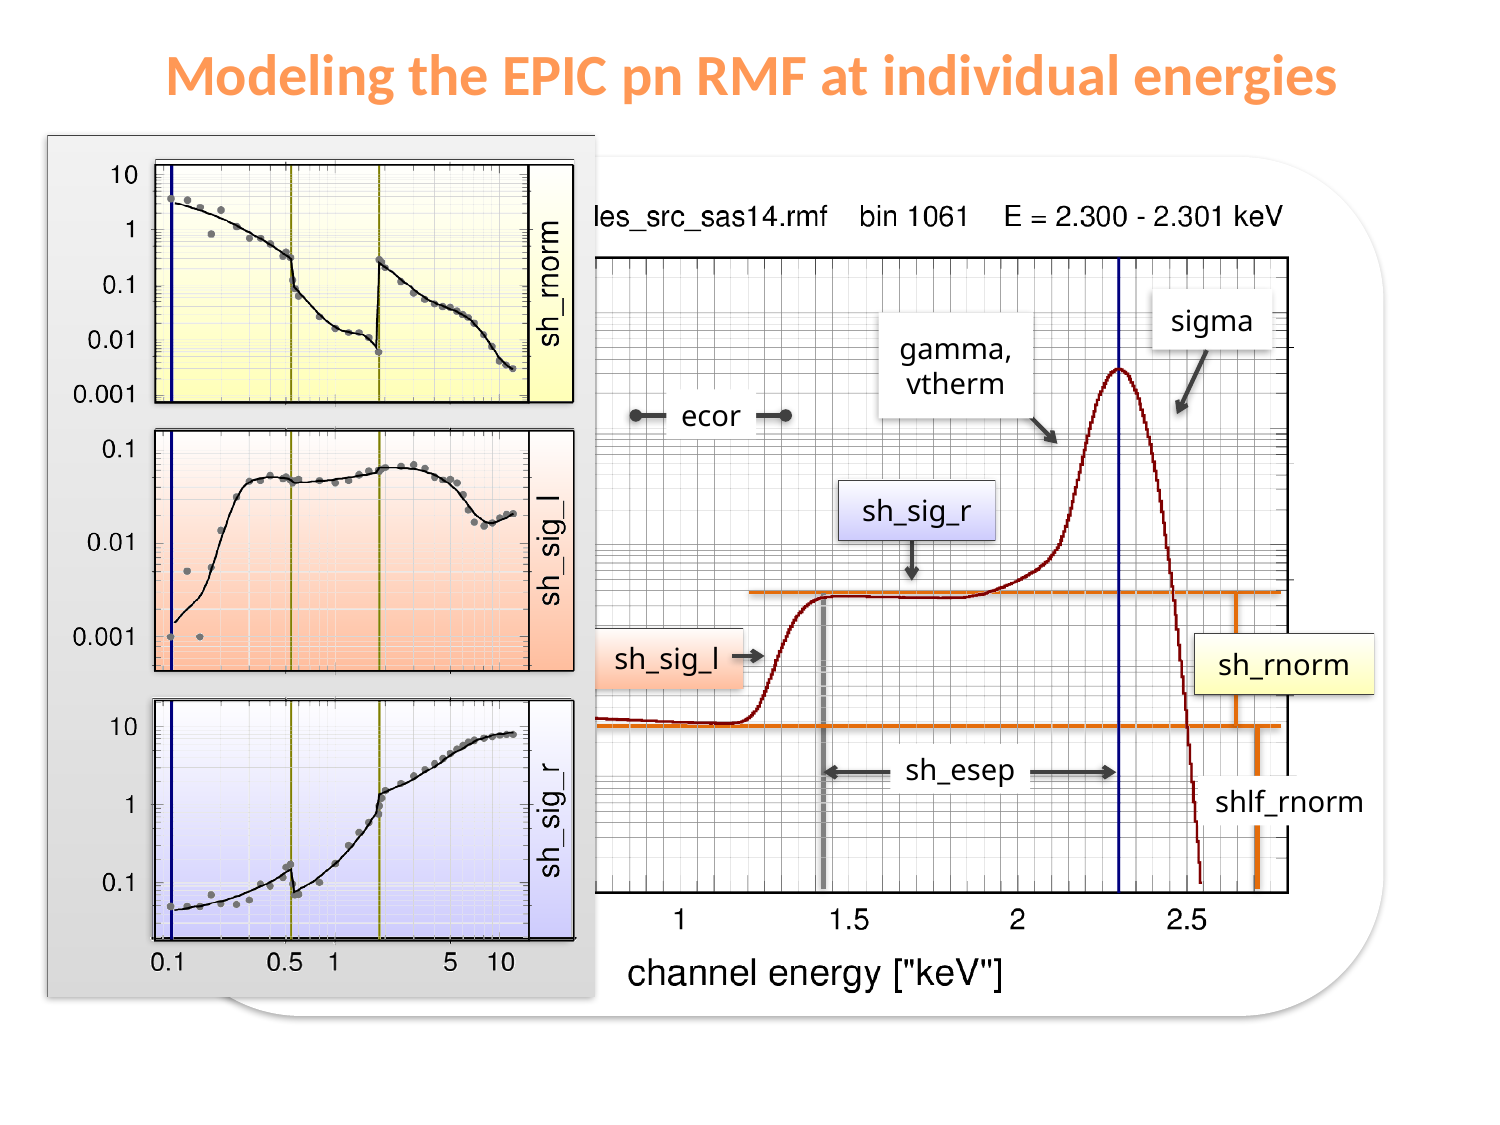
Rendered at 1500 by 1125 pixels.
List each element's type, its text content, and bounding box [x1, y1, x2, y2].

text_box shlf_rnorm [1321, 775, 1382, 826]
text_box sh_rnorm [1321, 633, 1375, 695]
picture [60, 156, 1317, 997]
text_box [1011, 398, 1058, 444]
text_box [245, 1005, 1296, 1016]
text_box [1176, 349, 1208, 415]
title Modeling the EPIC pn RMF at individual energies [142, 0, 1361, 174]
text_box [600, 174, 1384, 991]
text_box [47, 134, 181, 997]
